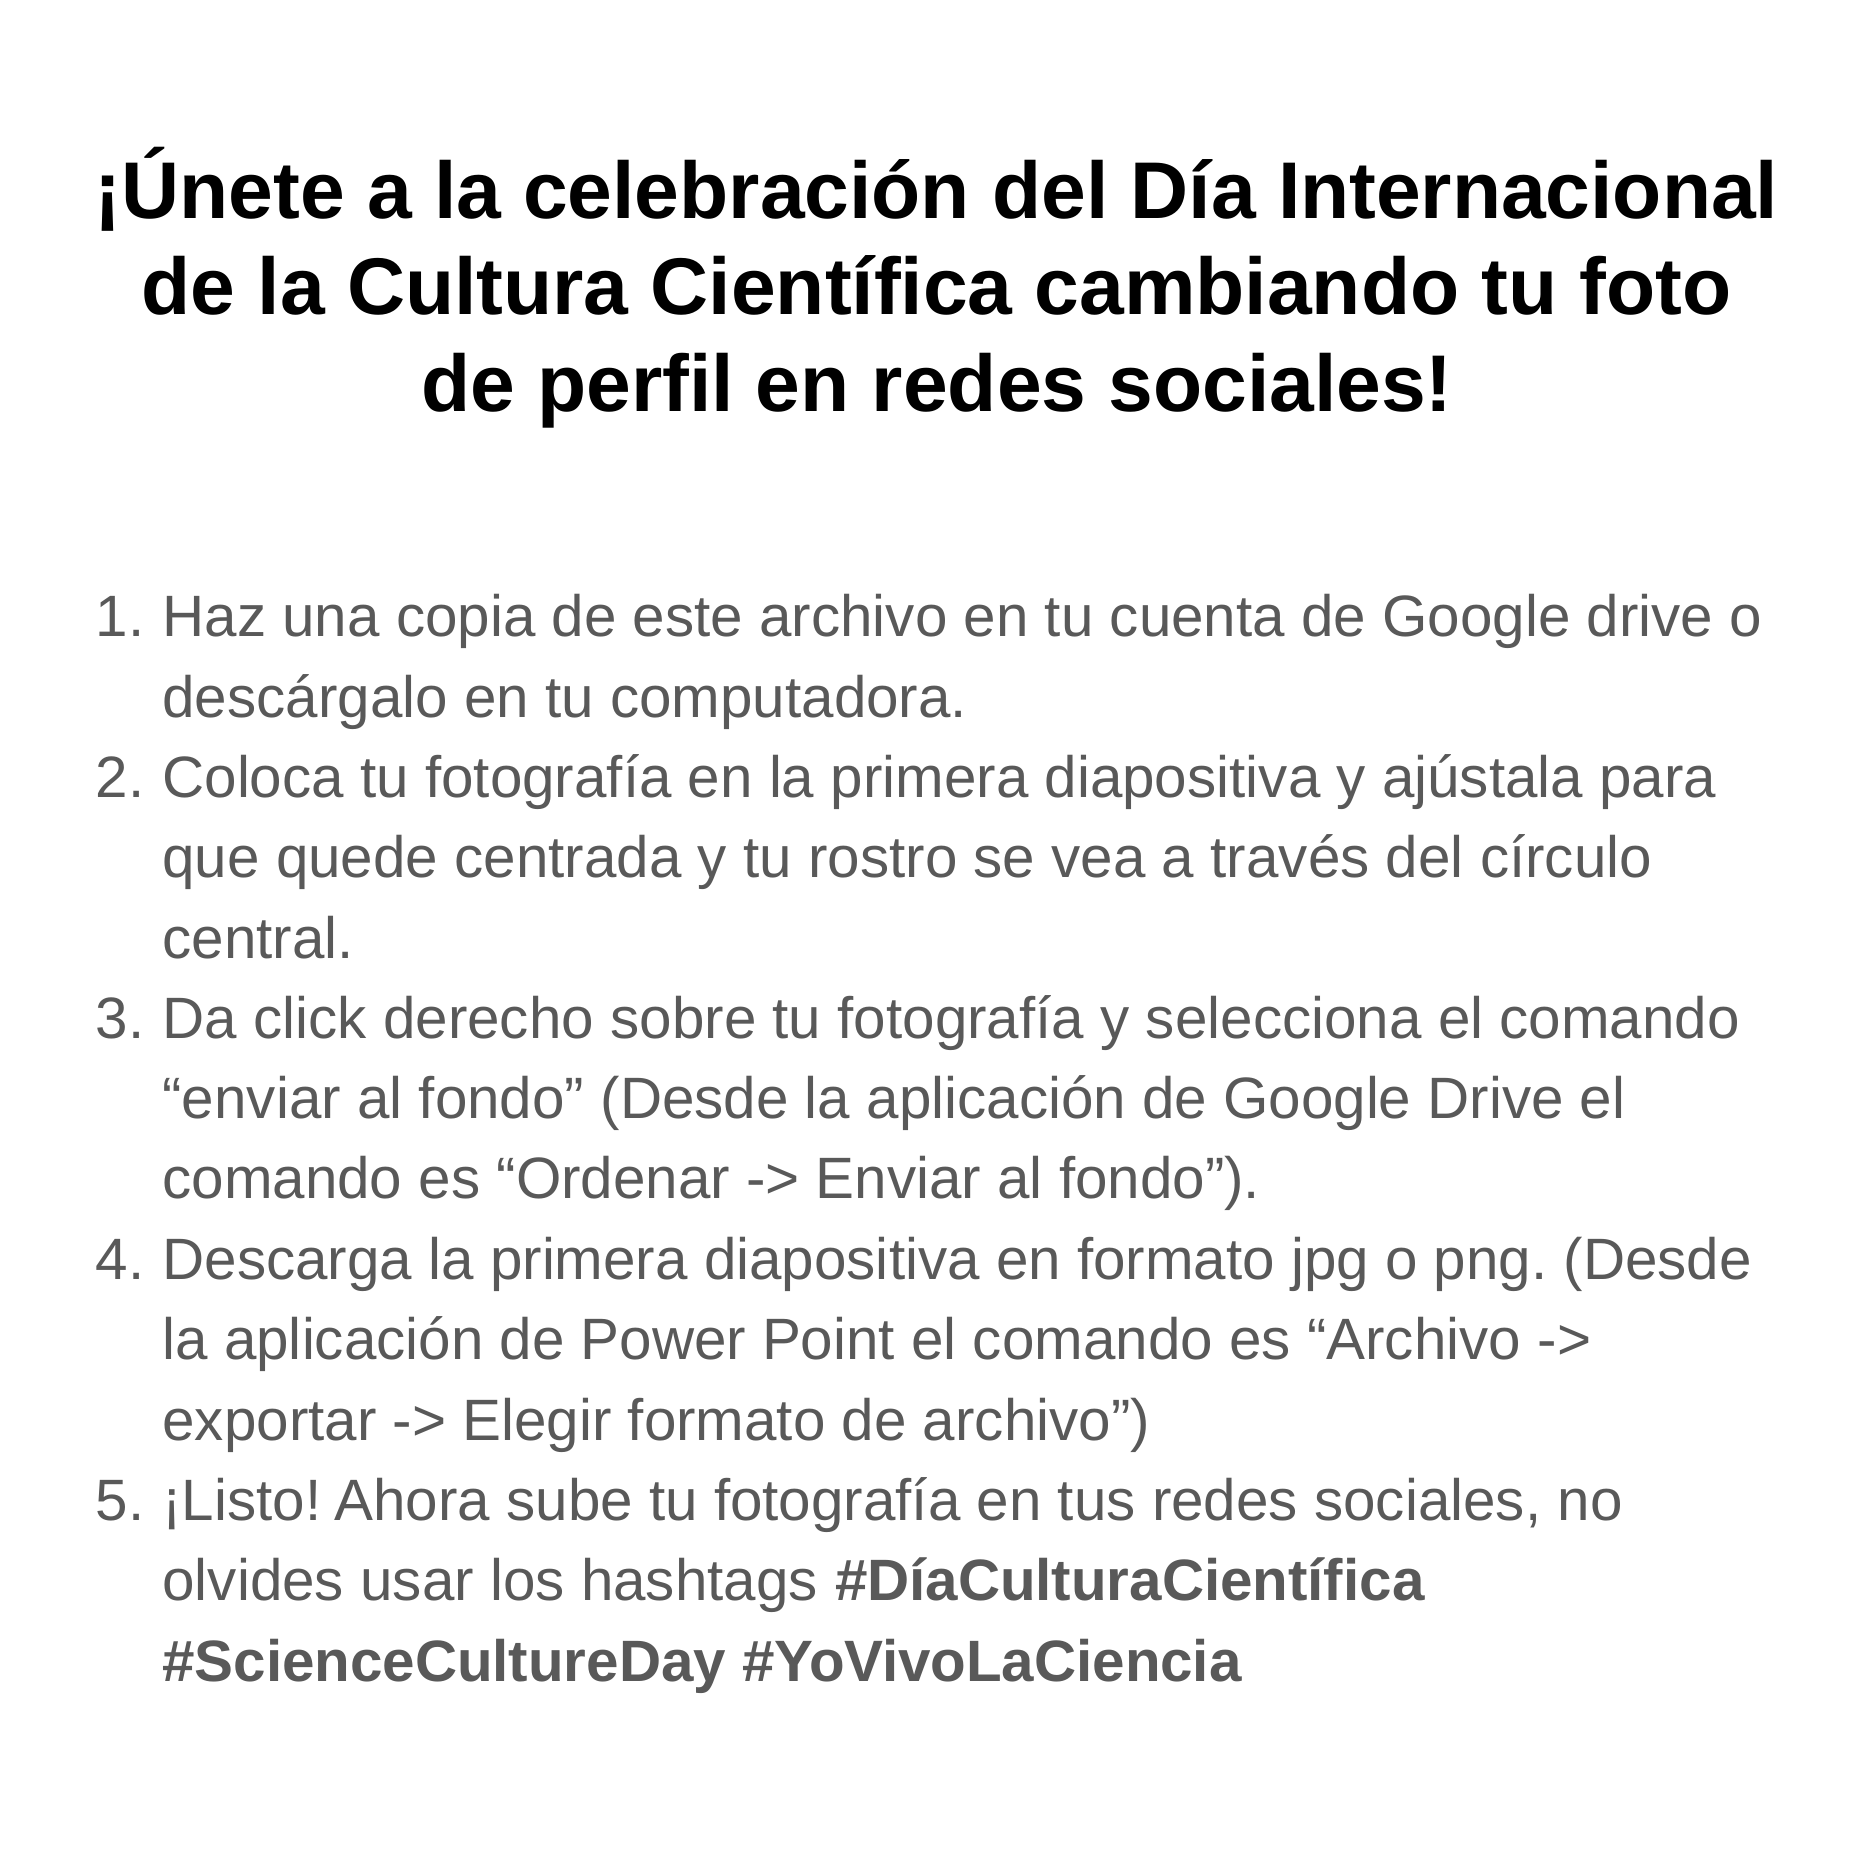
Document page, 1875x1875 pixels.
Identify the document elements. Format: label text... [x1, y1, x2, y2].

title ¡Únete a la celebración del Día Internacional de la Cultura Científica cambiando tu foto de perfil en redes sociales! [63, 114, 1811, 324]
list Haz una copia de este archivo en tu cuenta de Google drive o descárgalo en tu computadora. Coloca tu fotografía en la primera diapositiva y ajústala para que quede centrada y tu rostro se vea a través del círculo central. Da click derecho sobre tu fotografía y selecciona el comando “enviar al fondo” (Desde la aplicación de Google Drive el comando es “Ordenar -> Enviar al fondo”). Descarga la primera diapositiva en formato jpg o png. (Desde la aplicación de Power Point el comando es “Archivo -> exportar -> Elegir formato de archivo”) ¡Listo! Ahora sube tu fotografía en tus redes sociales, no olvides usar los hashtags #DíaCulturaCientífica #ScienceCultureDay #YoVivoLaCiencia [63, 544, 1811, 1758]
